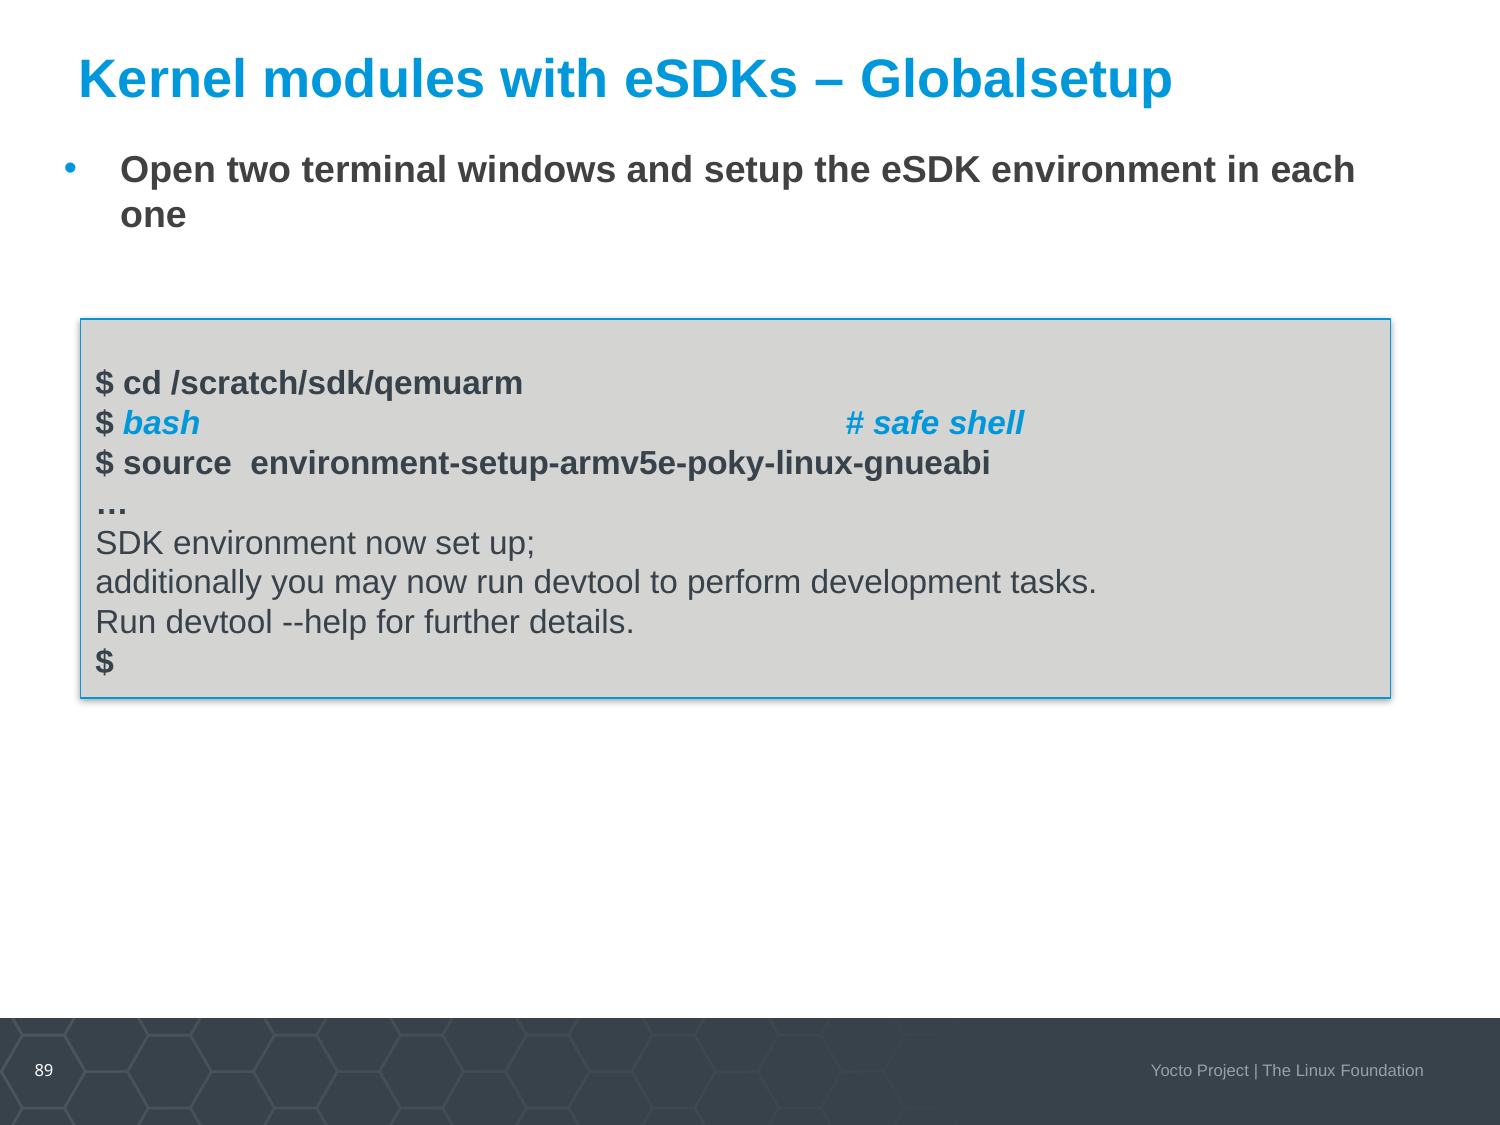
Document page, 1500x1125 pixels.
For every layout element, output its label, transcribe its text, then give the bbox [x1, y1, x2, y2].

title Kernel modules with eSDKs – Globalsetup [78, 53, 1429, 200]
picture [0, 0, 1500, 1125]
list Open two terminal windows and setup the eSDK environment in each one [63, 144, 1415, 973]
text_box $ cd /scratch/sdk/qemuarm $ bash # safe shell $ source environment-setup-armv5e-poky-linux-gnueabi … SDK environment now set up; additionally you may now run devtool to perform development tasks. Run devtool --help for further details. $ [80, 318, 1391, 699]
